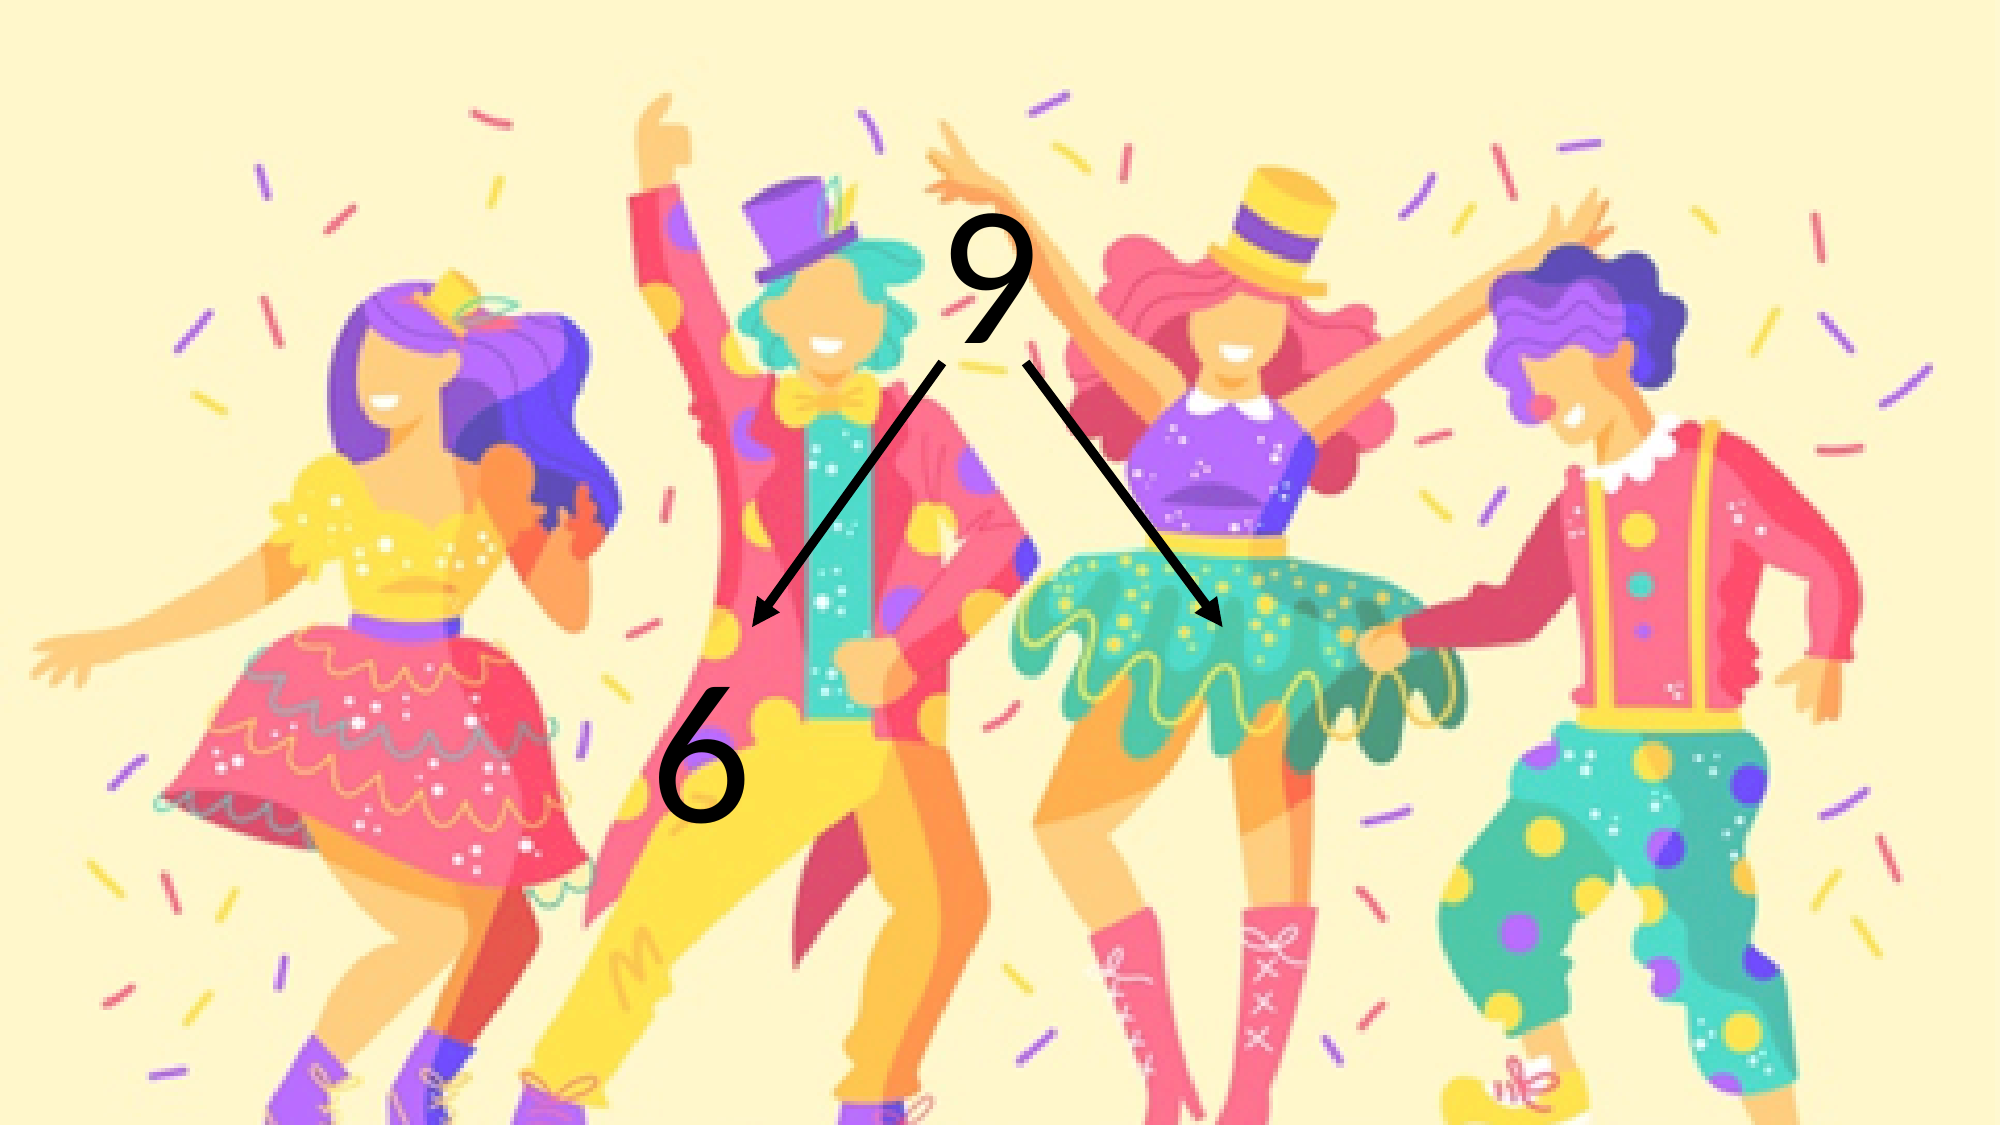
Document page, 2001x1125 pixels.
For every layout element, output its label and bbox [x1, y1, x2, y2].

text_box [1025, 362, 1223, 627]
picture [0, 0, 2000, 1125]
text_box [751, 362, 943, 627]
